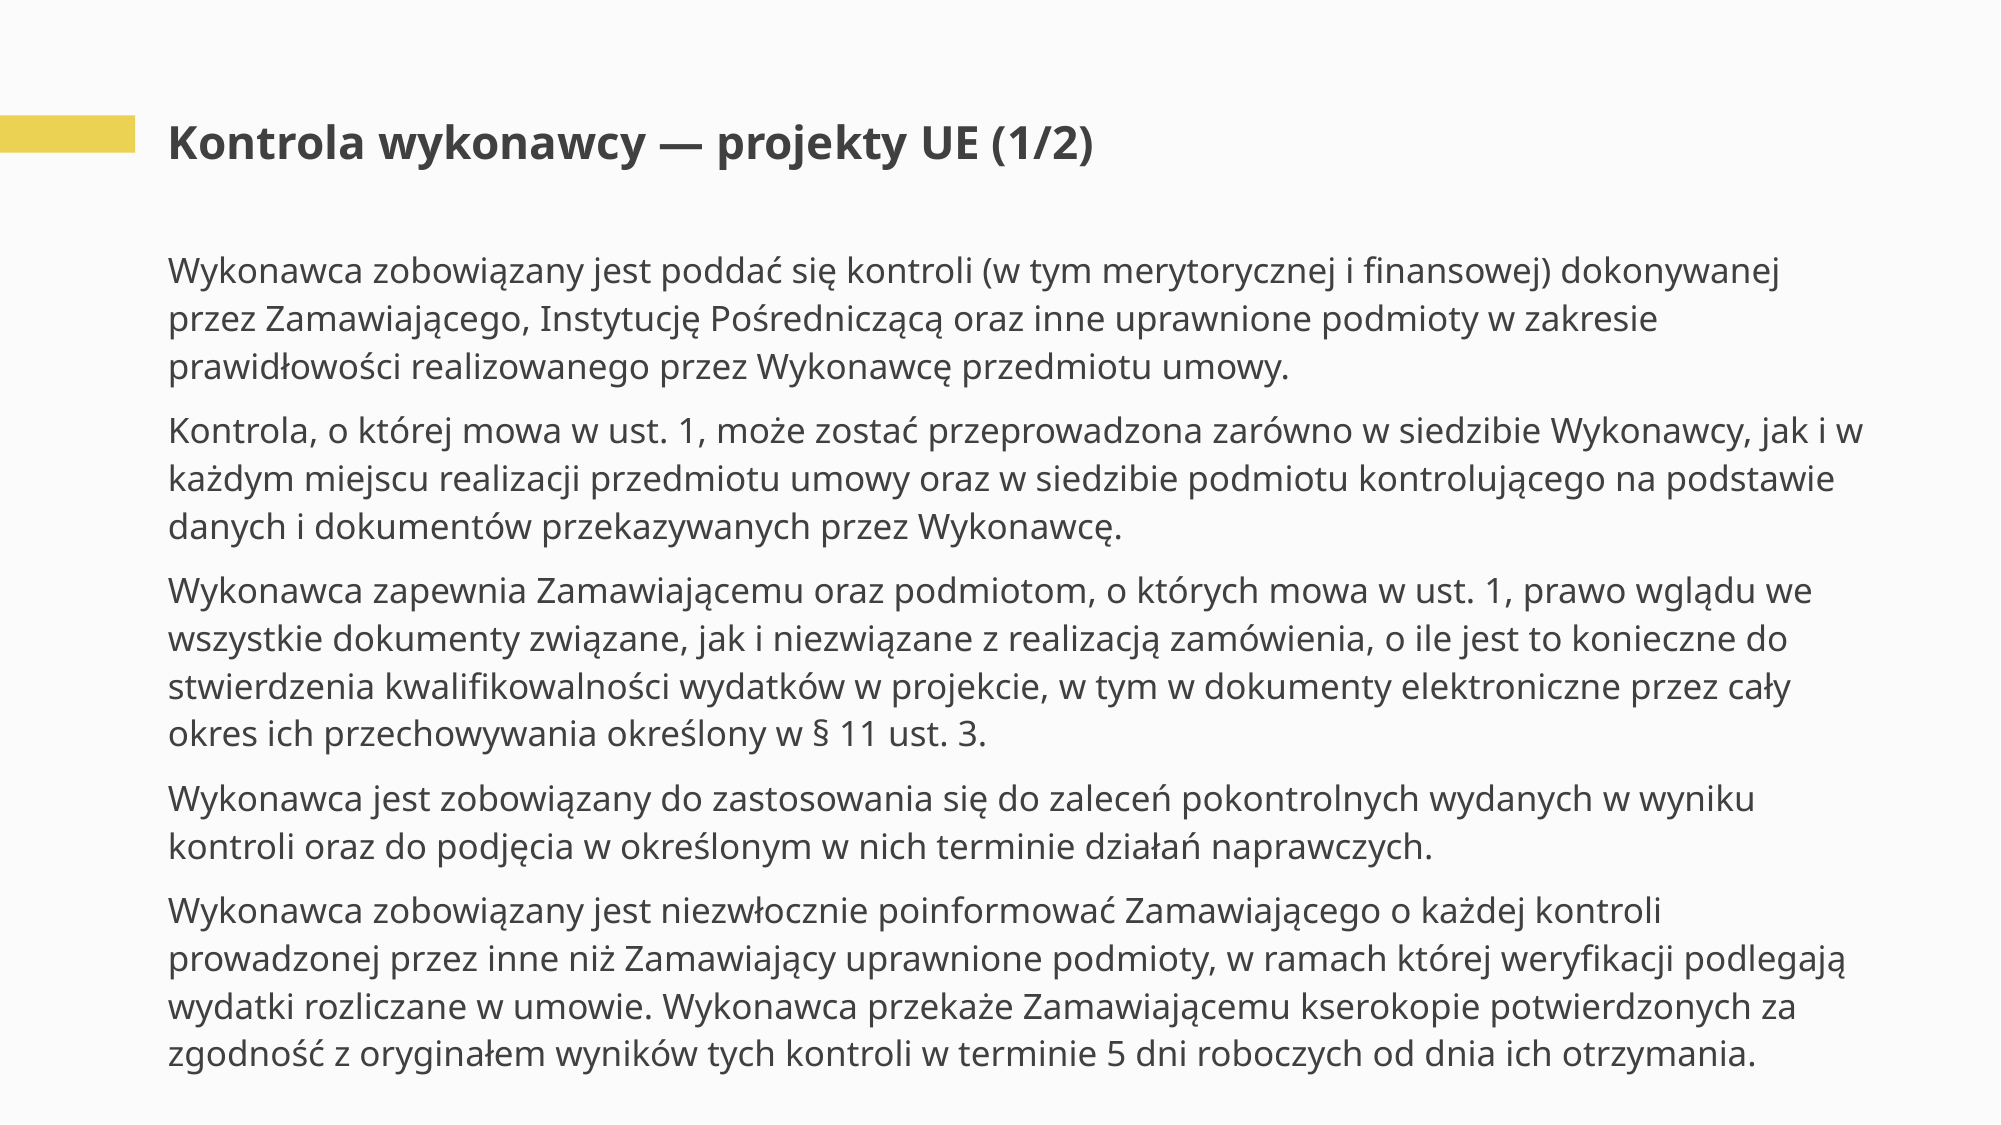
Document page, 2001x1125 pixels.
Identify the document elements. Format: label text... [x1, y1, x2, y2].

list Wykonawca zobowiązany jest poddać się kontroli (w tym merytorycznej i finansowej) dokonywanej przez Zamawiającego, Instytucję Pośredniczącą oraz inne uprawnione podmioty w zakresie prawidłowości realizowanego przez Wykonawcę przedmiotu umowy. Kontrola, o której mowa w ust. 1, może zostać przeprowadzona zarówno w siedzibie Wykonawcy, jak i w każdym miejscu realizacji przedmiotu umowy oraz w siedzibie podmiotu kontrolującego na podstawie danych i dokumentów przekazywanych przez Wykonawcę. Wykonawca zapewnia Zamawiającemu oraz podmiotom, o których mowa w ust. 1, prawo wglądu we wszystkie dokumenty związane, jak i niezwiązane z realizacją zamówienia, o ile jest to konieczne do stwierdzenia kwalifikowalności wydatków w projekcie, w tym w dokumenty elektroniczne przez cały okres ich przechowywania określony w § 11 ust. 3. Wykonawca jest zobowiązany do zastosowania się do zaleceń pokontrolnych wydanych w wyniku kontroli oraz do podjęcia w określonym w nich terminie działań naprawczych. Wykonawca zobowiązany jest niezwłocznie poinformować Zamawiającego o każdej kontroli prowadzonej przez inne niż Zamawiający uprawnione podmioty, w ramach której weryfikacji podlegają wydatki rozliczane w umowie. Wykonawca przekaże Zamawiającemu kserokopie potwierdzonych za zgodność z oryginałem wyników tych kontroli w terminie 5 dni roboczych od dnia ich otrzymania. [152, 235, 1886, 1093]
title Kontrola wykonawcy — projekty UE (1/2) [152, 98, 1886, 211]
